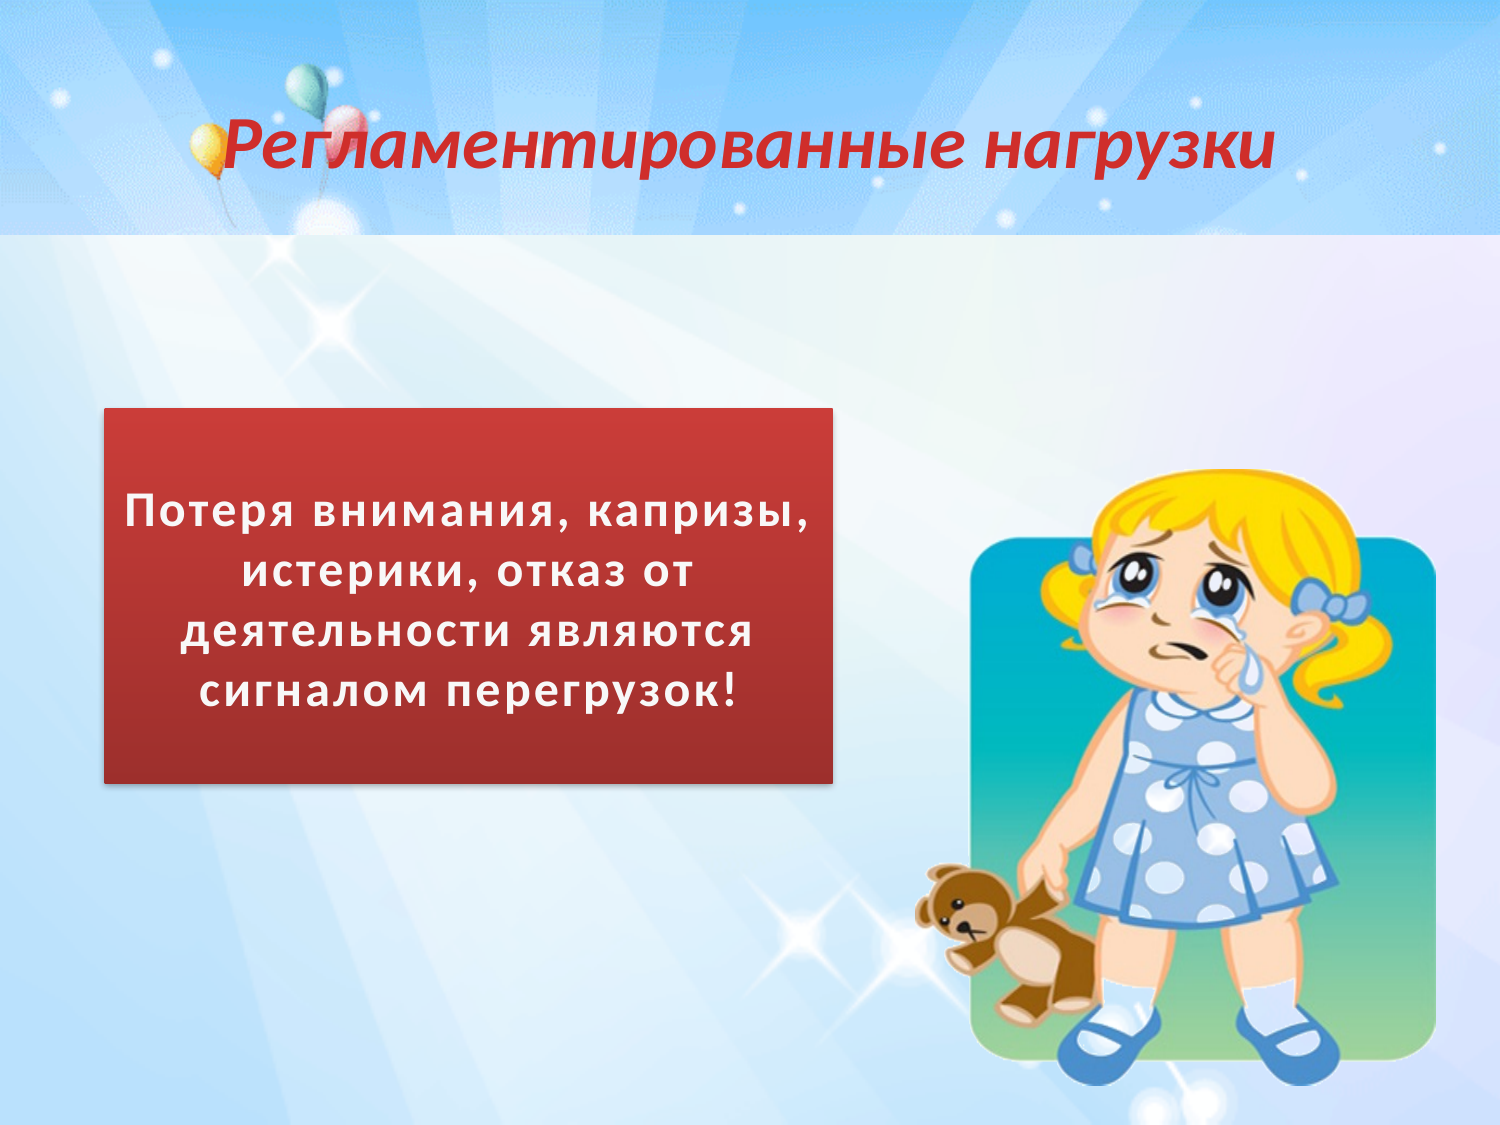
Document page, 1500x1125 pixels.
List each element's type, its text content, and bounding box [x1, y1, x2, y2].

text_box Потеря внимания, капризы, истерики, отказ от деятельности являются сигналом перегрузок! [104, 408, 833, 784]
picture [0, 0, 1500, 1125]
title Регламентированные нагрузки [75, 45, 1425, 233]
